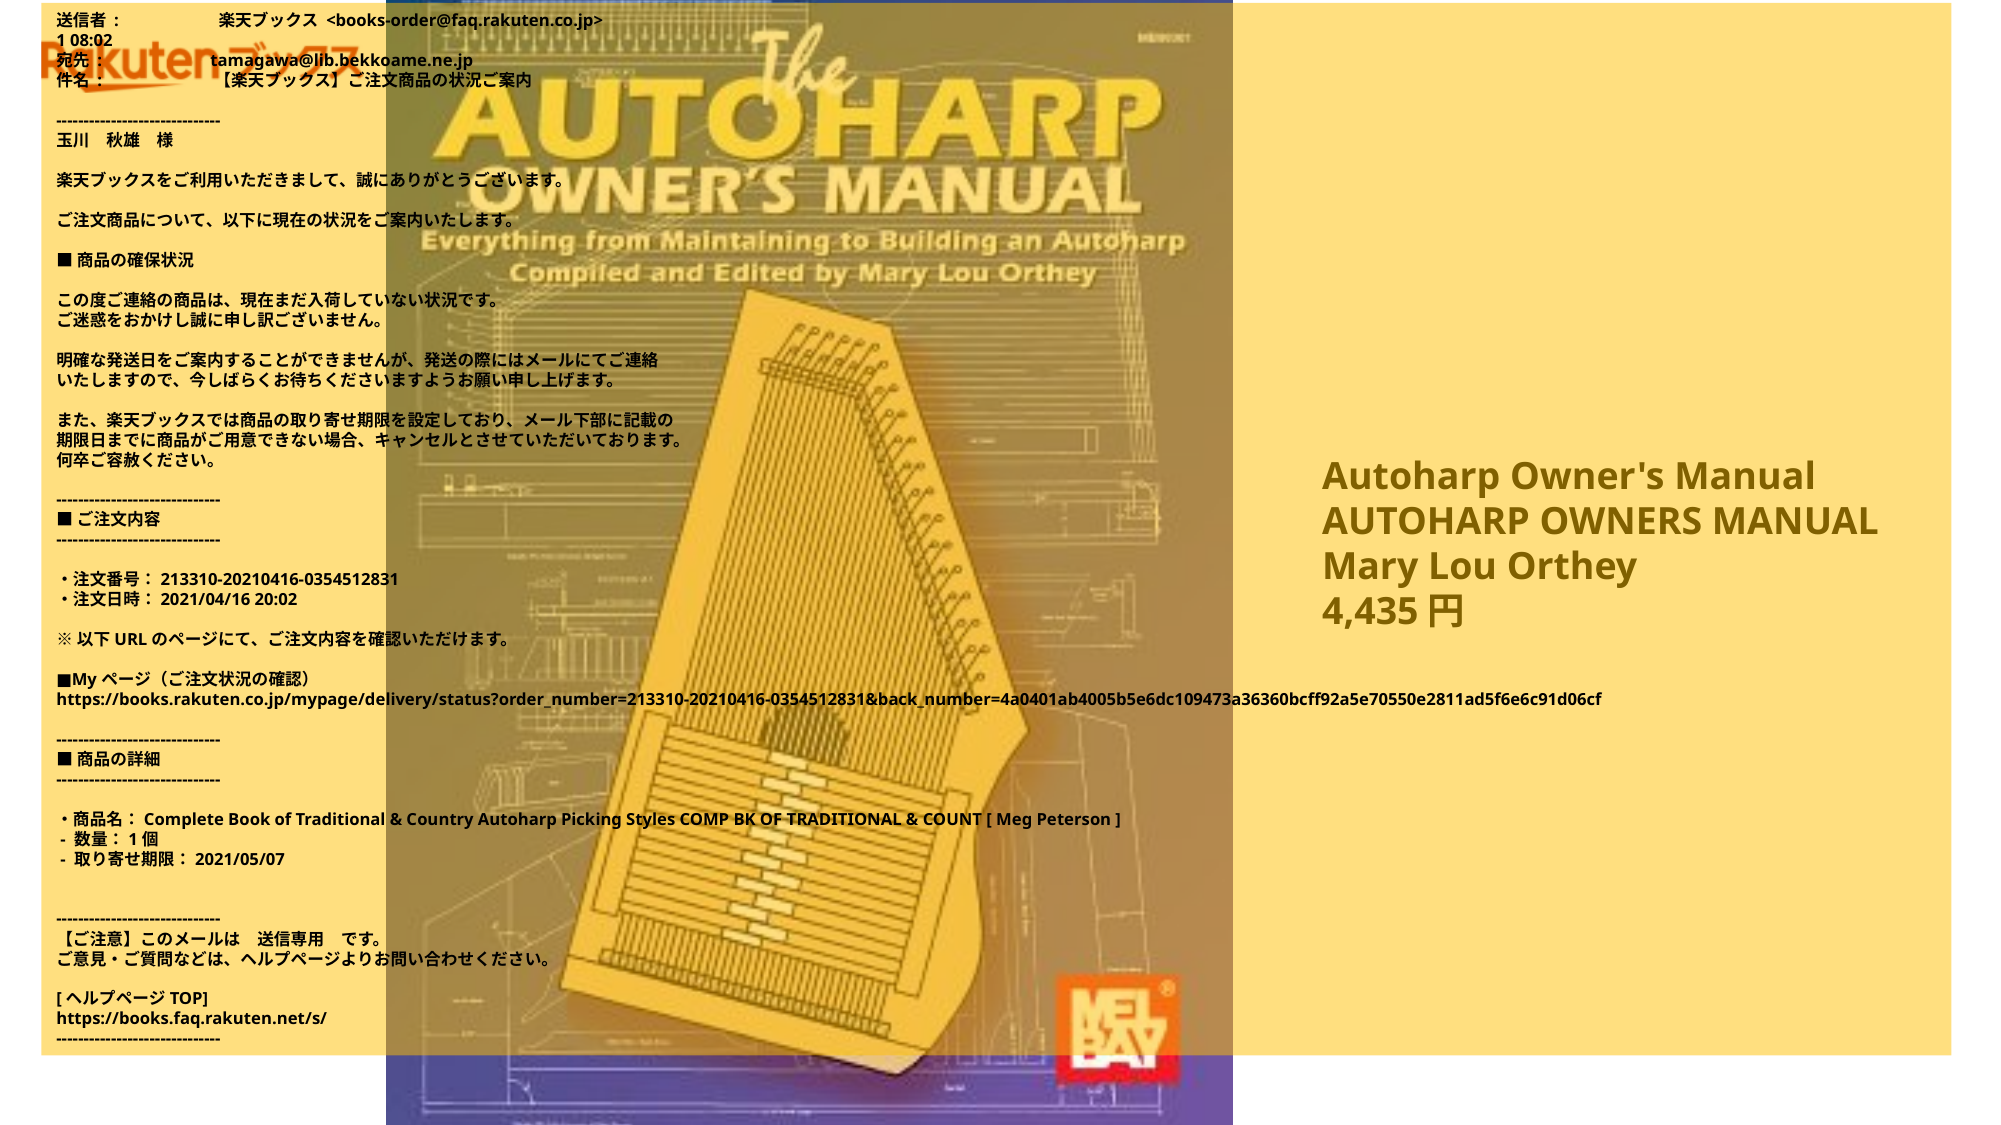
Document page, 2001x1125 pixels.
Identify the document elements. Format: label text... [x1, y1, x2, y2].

picture [386, 0, 1233, 1125]
text_box 送信者 : 楽天ブックス <books-order@faq.rakuten.co.jp> 1 08:02 宛先 : tamagawa@lib.bekkoame.ne.jp 件名 : 【楽天ブックス】ご注文商品の状況ご案内 ------------------------------ 玉川 秋雄 様 楽天ブックスをご利用いただきまして、誠にありがとうございます。 ご注文商品について、以下に現在の状況をご案内いたします。 ■商品の確保状況 この度ご連絡の商品は、現在まだ入荷していない状況です。 ご迷惑をおかけし誠に申し訳ございません。 明確な発送日をご案内することができませんが、発送の際にはメールにてご連絡 いたしますので、今しばらくお待ちくださいますようお願い申し上げます。 また、楽天ブックスでは商品の取り寄せ期限を設定しており、メール下部に記載の 期限日までに商品がご用意できない場合、キャンセルとさせていただいております。 何卒ご容赦ください。 ------------------------------ ■ご注文内容 ------------------------------ ・注文番号：213310-20210416-0354512831 ・注文日時：2021/04/16 20:02 ※以下URLのページにて、ご注文内容を確認いただけます。 ■Myページ（ご注文状況の確認） https://books.rakuten.co.jp/mypage/delivery/status?order_number=213310-20210416-0354512831&back_number=4a0401ab4005b5e6dc109473a36360bcff92a5e70550e2811ad5f6e6c91d06cf ------------------------------ ■商品の詳細 ------------------------------ ・商品名：Complete Book of Traditional & Country Autoharp Picking Styles COMP BK OF TRADITIONAL & COUNT [ Meg Peterson ] - 数量：1個 - 取り寄せ期限：2021/05/07 ------------------------------ 【ご注意】このメールは 送信専用 です。 ご意見・ご質問などは、ヘルプページよりお問い合わせください。 [ヘルプページTOP] https://books.faq.rakuten.net/s/ ------------------------------ [1233, 2, 1952, 1056]
picture [31, 30, 374, 109]
text_box 送信者 : 楽天ブックス <books-order@faq.rakuten.co.jp> 1 08:02 宛先 : tamagawa@lib.bekkoame.ne.jp 件名 : 【楽天ブックス】ご注文商品の状況ご案内 ------------------------------ 玉川 秋雄 様 楽天ブックスをご利用いただきまして、誠にありがとうございます。 ご注文商品について、以下に現在の状況をご案内いたします。 ■商品の確保状況 この度ご連絡の商品は、現在まだ入荷していない状況です。 ご迷惑をおかけし誠に申し訳ございません。 明確な発送日をご案内することができませんが、発送の際にはメールにてご連絡 いたしますので、今しばらくお待ちくださいますようお願い申し上げます。 また、楽天ブックスでは商品の取り寄せ期限を設定しており、メール下部に記載の 期限日までに商品がご用意できない場合、キャンセルとさせていただいております。 何卒ご容赦ください。 ------------------------------ ■ご注文内容 ------------------------------ ・注文番号：213310-20210416-0354512831 ・注文日時：2021/04/16 20:02 ※以下URLのページにて、ご注文内容を確認いただけます。 ■Myページ（ご注文状況の確認） https://books.rakuten.co.jp/mypage/delivery/status?order_number=213310-20210416-0354512831&back_number=4a0401ab4005b5e6dc109473a36360bcff92a5e70550e2811ad5f6e6c91d06cf ------------------------------ ■商品の詳細 ------------------------------ ・商品名：Complete Book of Traditional & Country Autoharp Picking Styles COMP BK OF TRADITIONAL & COUNT [ Meg Peterson ] - 数量：1個 - 取り寄せ期限：2021/05/07 ------------------------------ 【ご注意】このメールは 送信専用 です。 ご意見・ご質問などは、ヘルプページよりお問い合わせください。 [ヘルプページTOP] https://books.faq.rakuten.net/s/ ------------------------------ [41, 2, 386, 1056]
